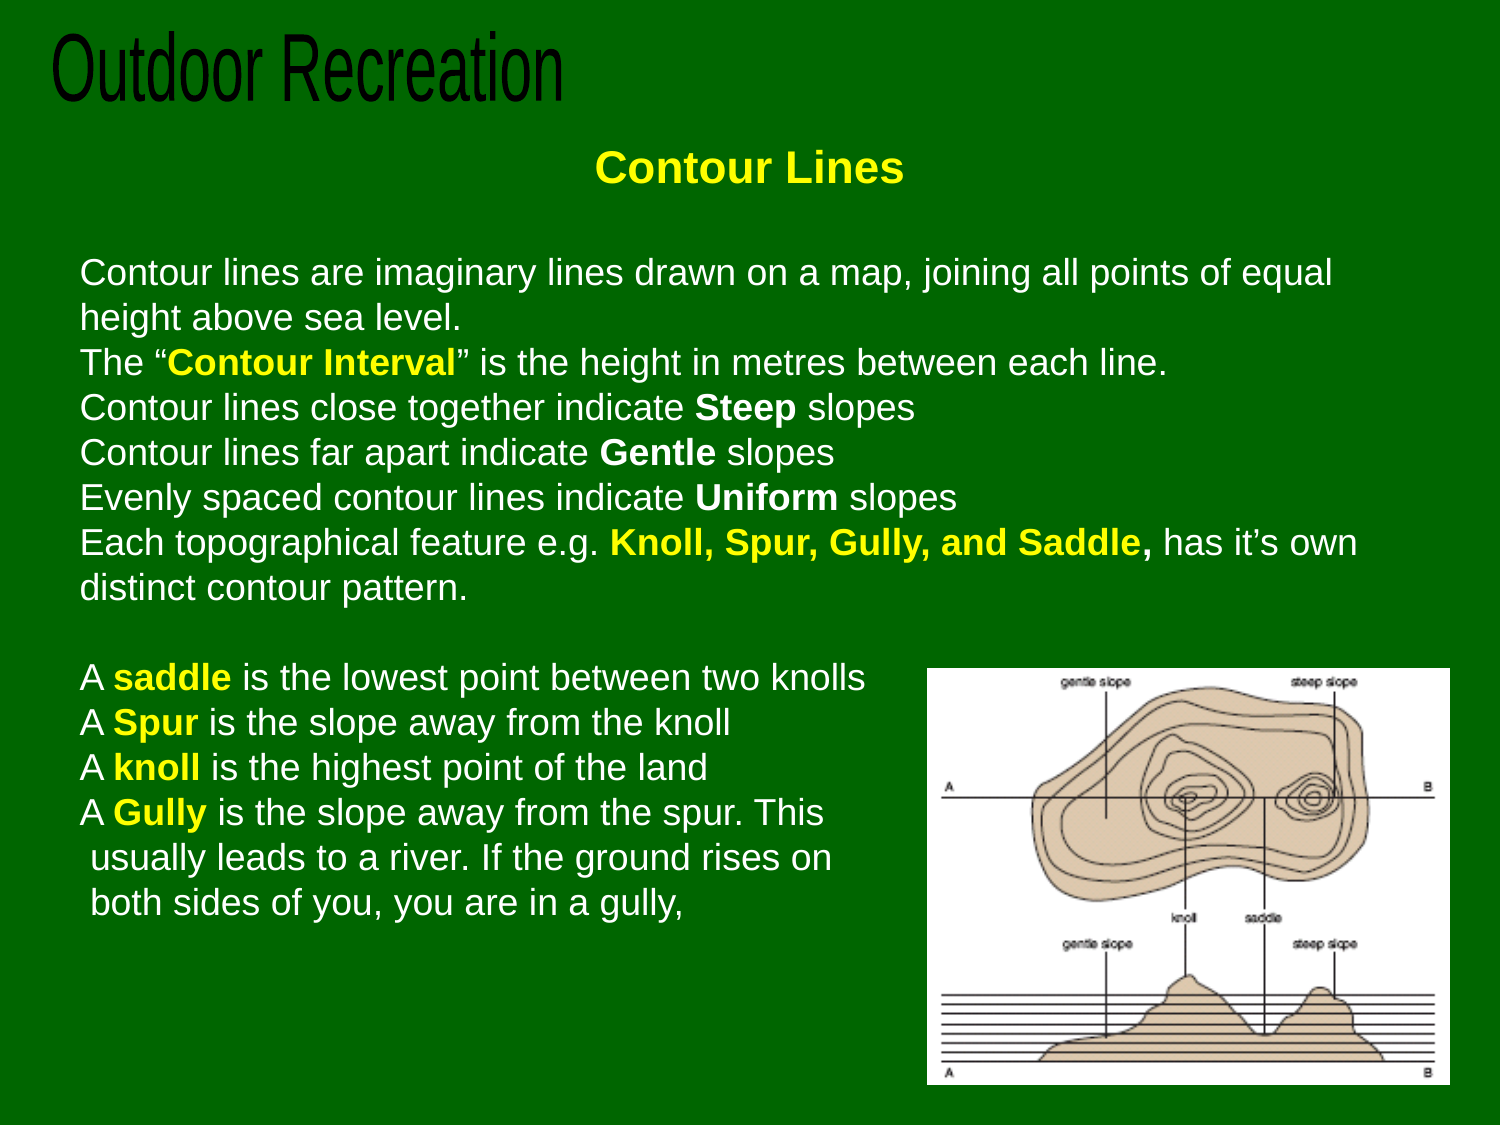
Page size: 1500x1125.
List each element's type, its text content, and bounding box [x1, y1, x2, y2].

text_box Contour Lines Contour lines are imaginary lines drawn on a map, joining all points of equal height above sea level. The “Contour Interval” is the height in metres between each line. Contour lines close together indicate Steep slopes Contour lines far apart indicate Gentle slopes Evenly spaced contour lines indicate Uniform slopes Each topographical feature e.g. Knoll, Spur, Gully, and Saddle, has it’s own distinct contour pattern. A saddle is the lowest point between two knolls A Spur is the slope away from the knoll A knoll is the highest point of the land A Gully is the slope away from the spur. This usually leads to a river. If the ground rises on both sides of you, you are in a gully, [64, 130, 1436, 931]
picture [926, 668, 1450, 1085]
